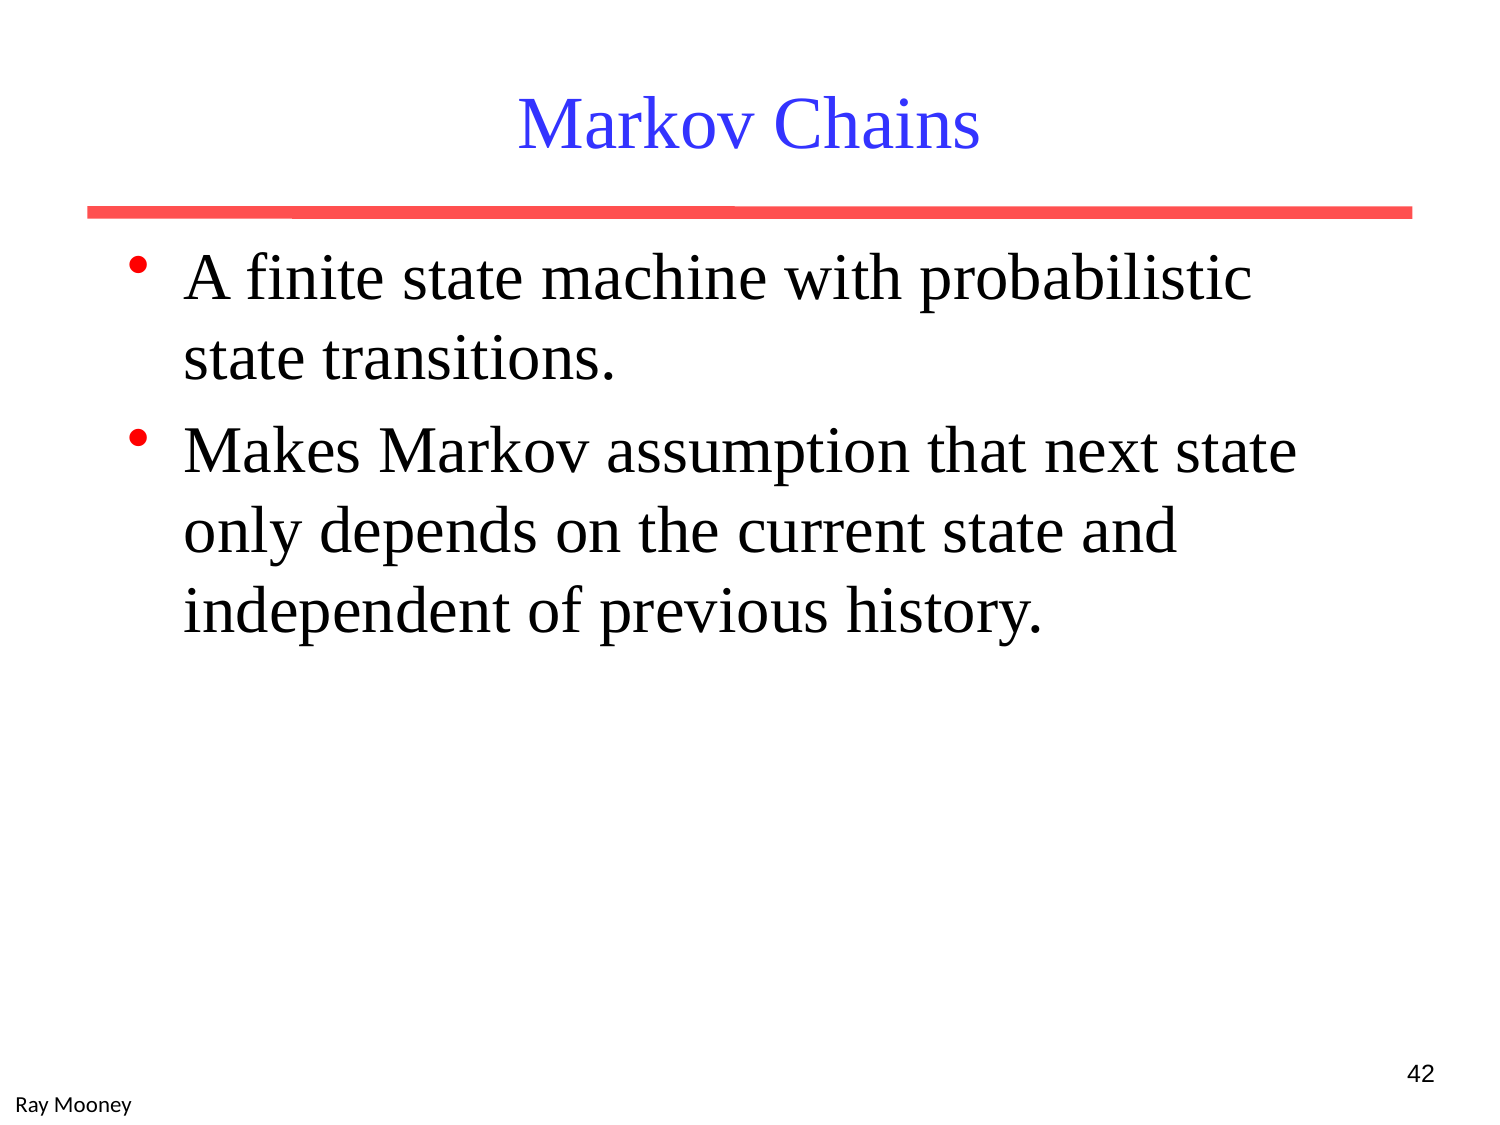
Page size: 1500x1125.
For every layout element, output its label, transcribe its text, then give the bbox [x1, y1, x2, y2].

list A finite state machine with probabilistic state transitions. Makes Markov assumption that next state only depends on the current state and independent of previous history. [112, 224, 1388, 994]
text_box Ray Mooney [0, 1082, 148, 1125]
slide_number 42 [1137, 1049, 1451, 1125]
title Markov Chains [112, 37, 1388, 200]
